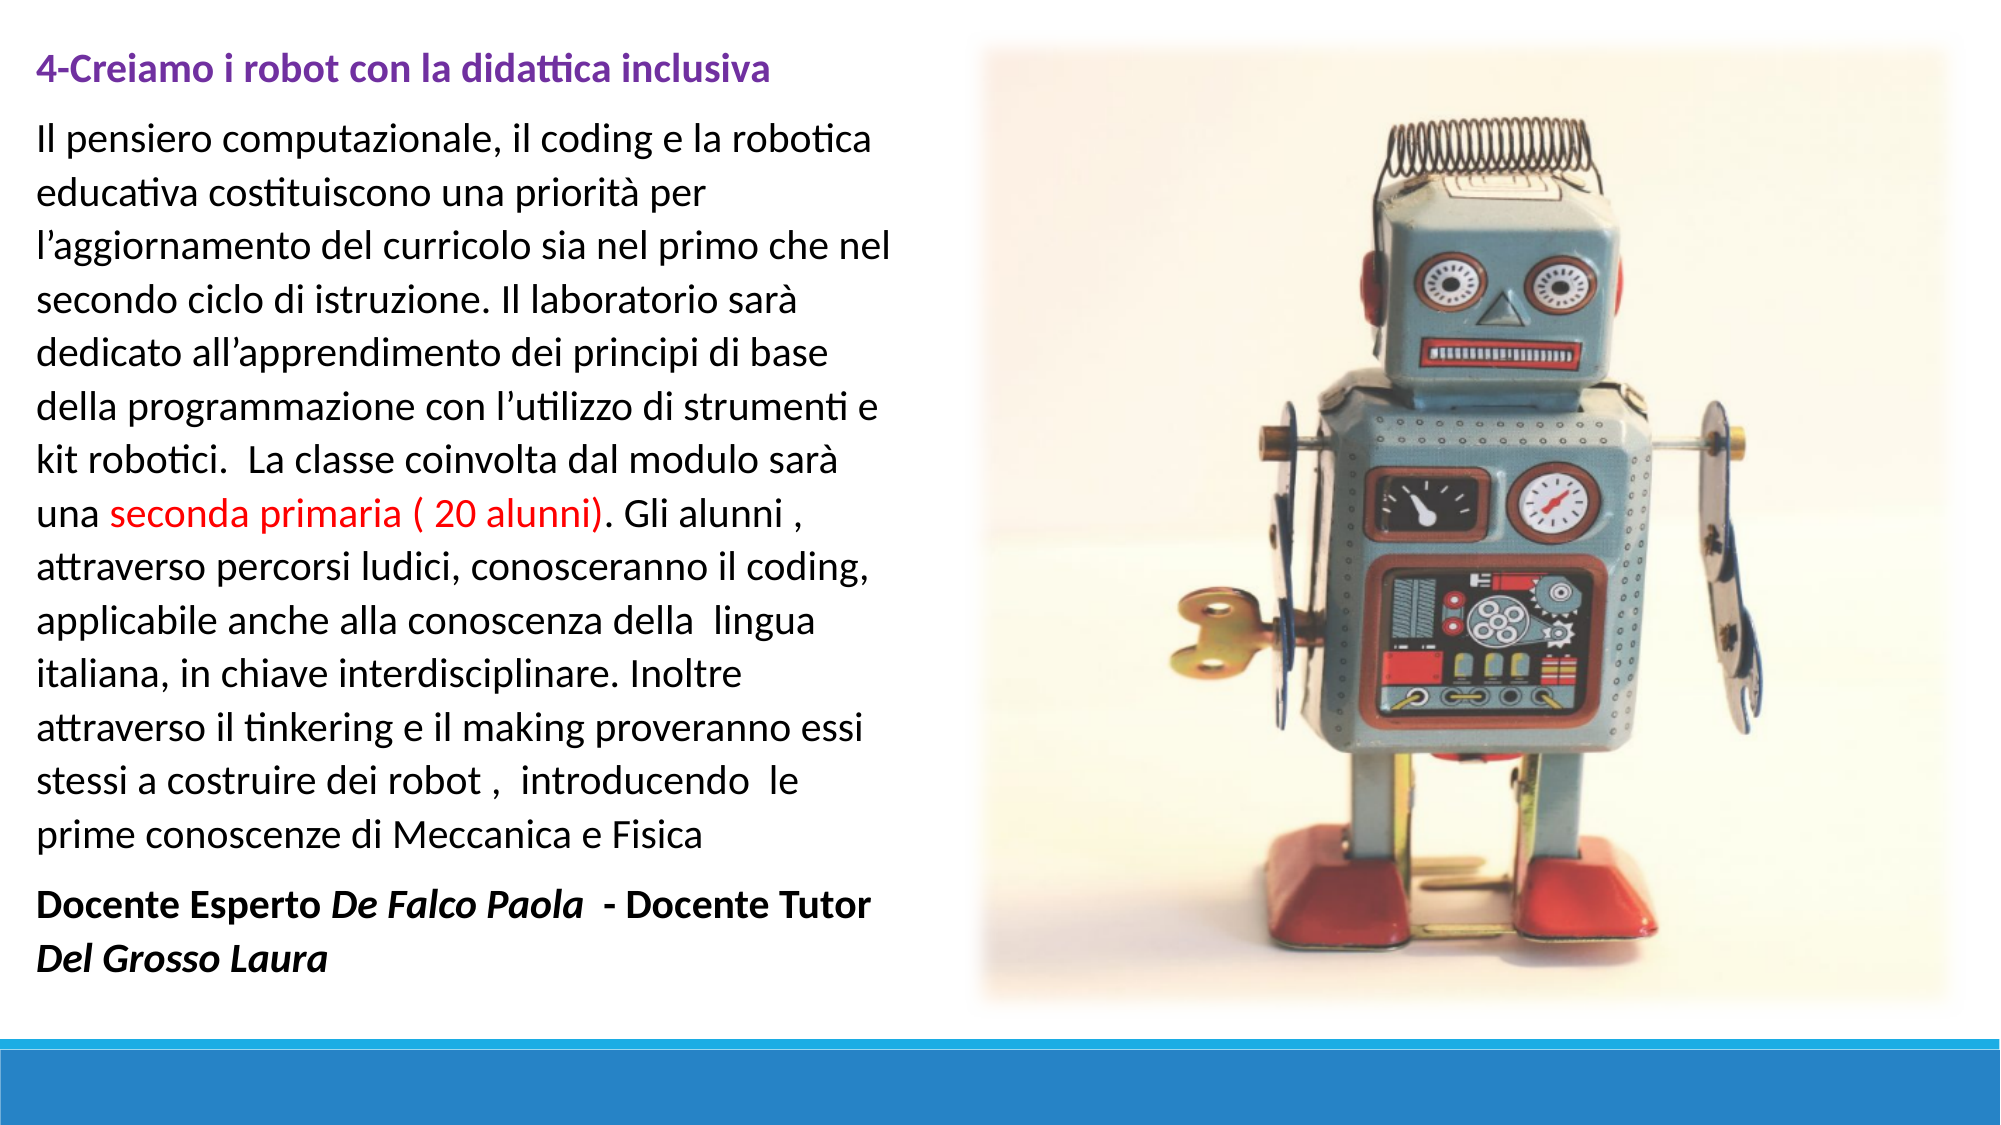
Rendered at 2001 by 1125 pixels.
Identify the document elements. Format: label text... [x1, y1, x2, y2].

text_box 4-Creiamo i robot con la didattica inclusiva Il pensiero computazionale, il coding e la robotica educativa costituiscono una priorità per l’aggiornamento del curricolo sia nel primo che nel secondo ciclo di istruzione. Il laboratorio sarà dedicato all’apprendimento dei principi di base della programmazione con l’utilizzo di strumenti e kit robotici. La classe coinvolta dal modulo sarà una seconda primaria ( 20 alunni). Gli alunni , attraverso percorsi ludici, conosceranno il coding, applicabile anche alla conoscenza della lingua italiana, in chiave interdisciplinare. Inoltre attraverso il tinkering e il making proveranno essi stessi a costruire dei robot , introducendo le prime conoscenze di Meccanica e Fisica Docente Esperto De Falco Paola - Docente Tutor Del Grosso Laura [21, 30, 916, 988]
picture [964, 29, 1966, 1019]
